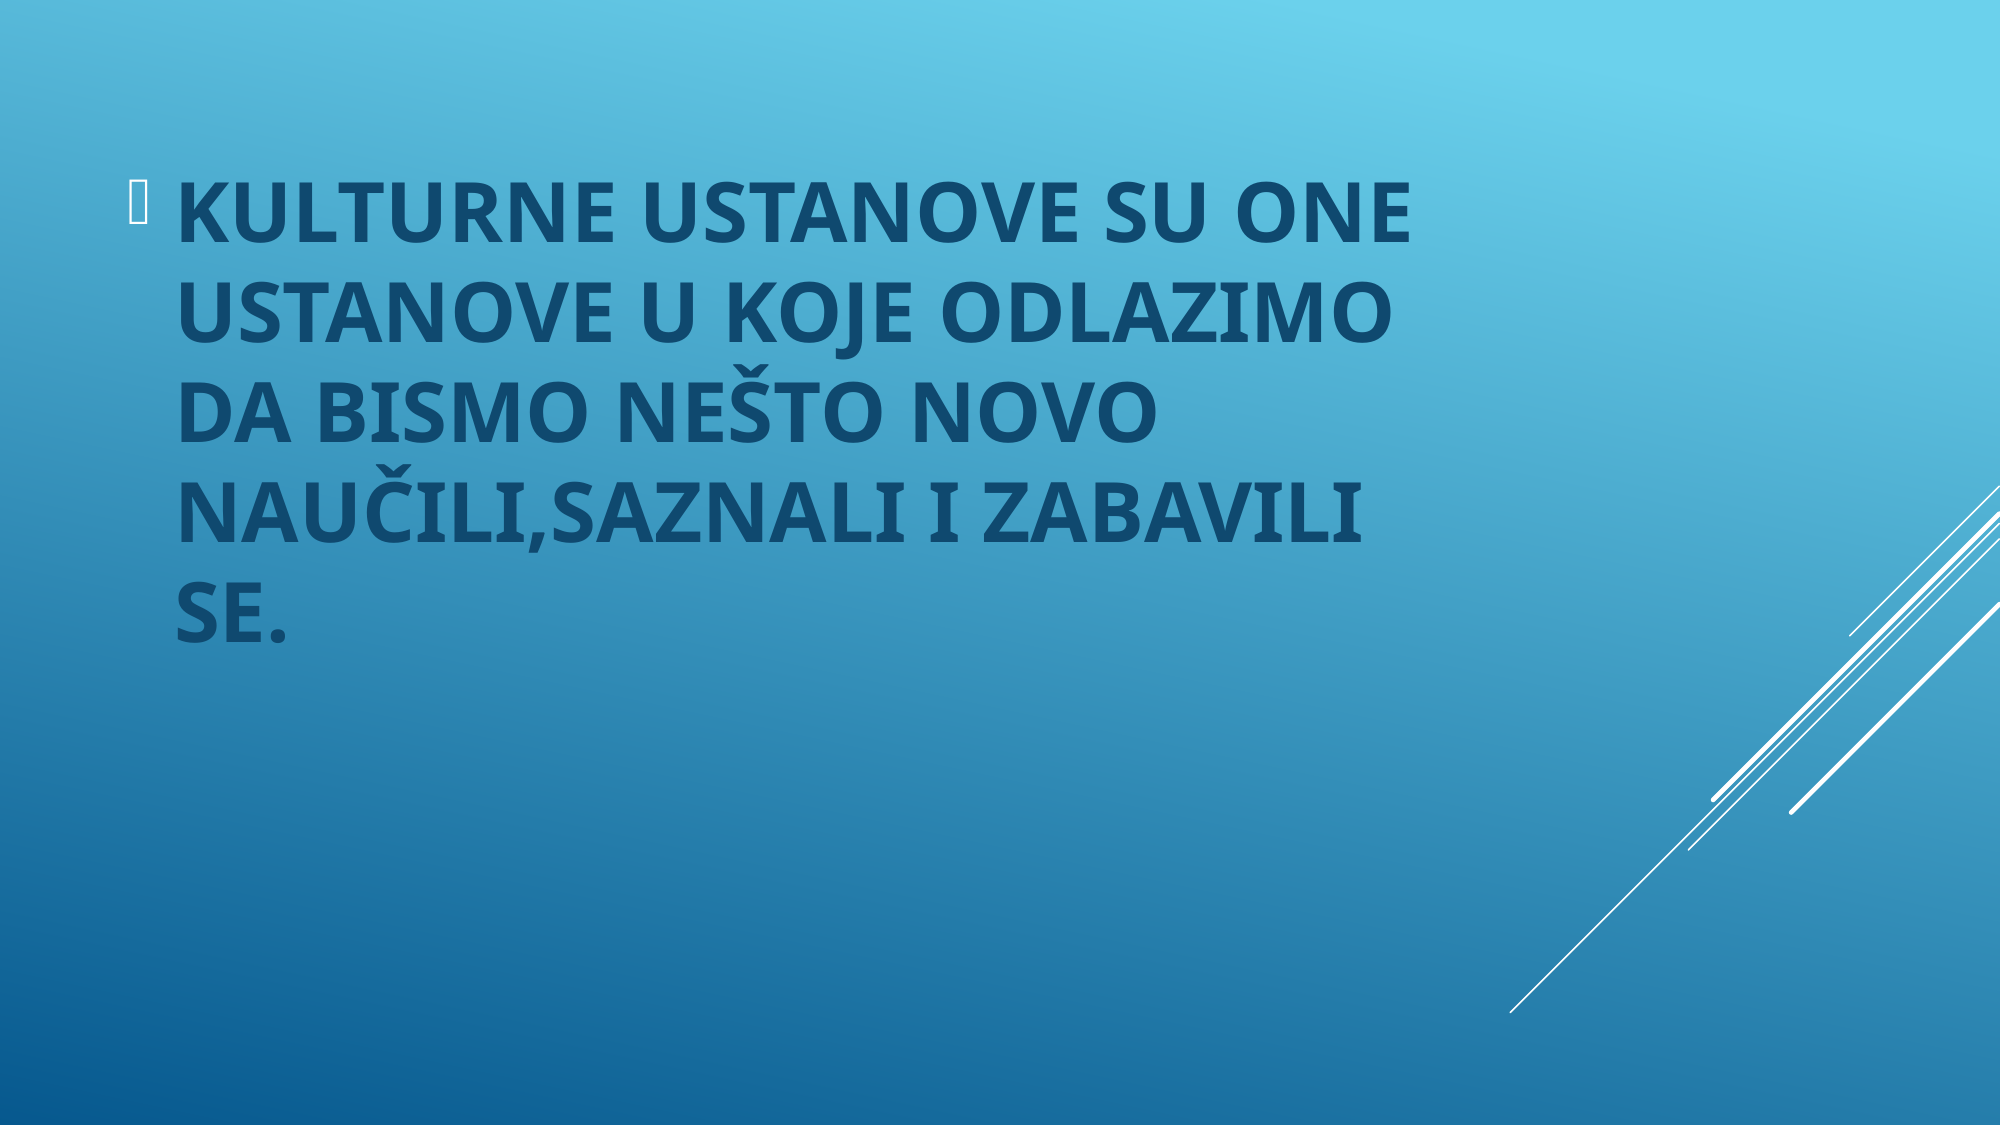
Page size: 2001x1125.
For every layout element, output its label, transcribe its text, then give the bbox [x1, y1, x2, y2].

list KULTURNE USTANOVE SU ONE USTANOVE U KOJE ODLAZIMO DA BISMO NEŠTO NOVO NAUČILI,SAZNALI I ZABAVILI SE. [112, 112, 1513, 706]
